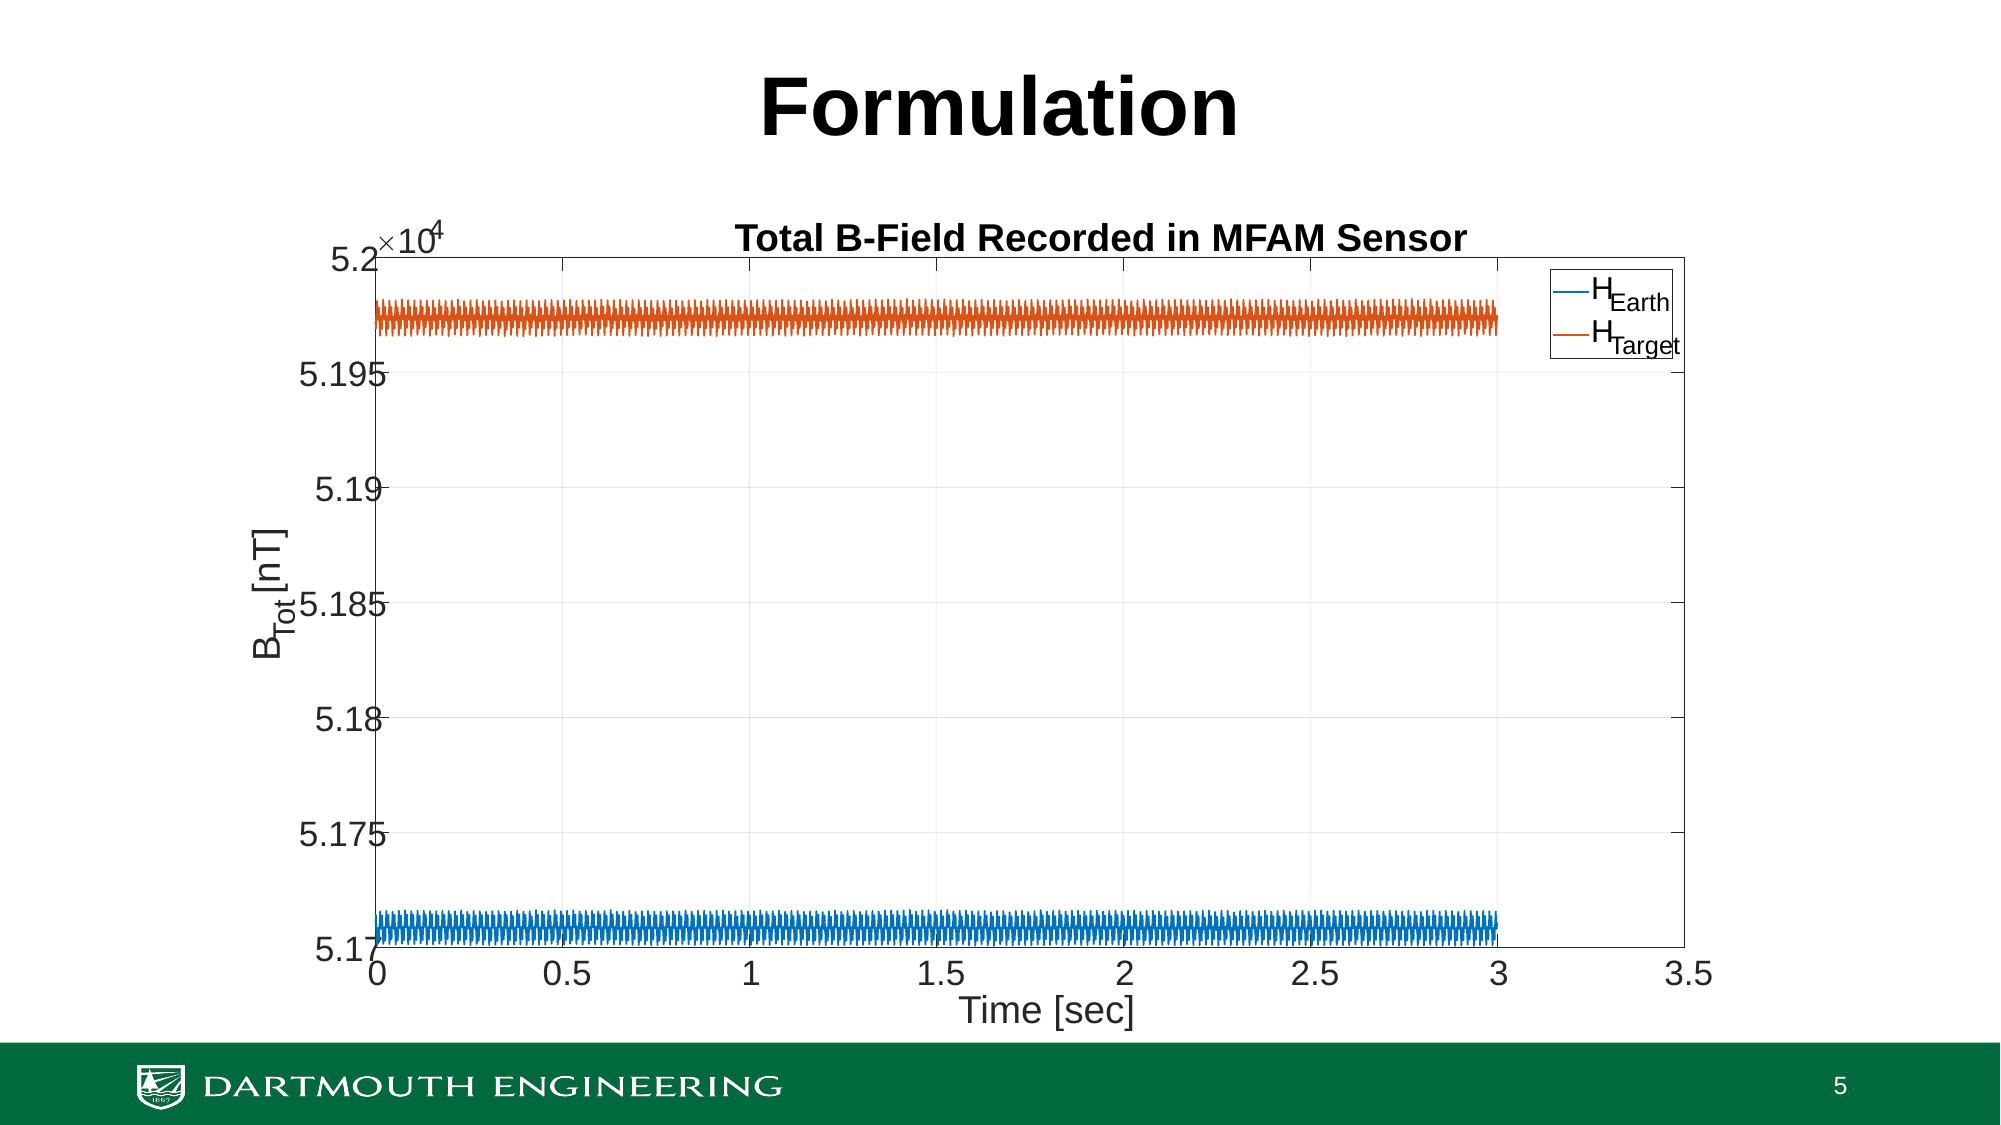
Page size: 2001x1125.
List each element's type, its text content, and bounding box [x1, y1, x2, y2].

picture [155, 193, 1845, 1041]
picture [137, 1065, 783, 1110]
slide_number 5 [1780, 1054, 1863, 1115]
title Formulation [137, 0, 1863, 218]
